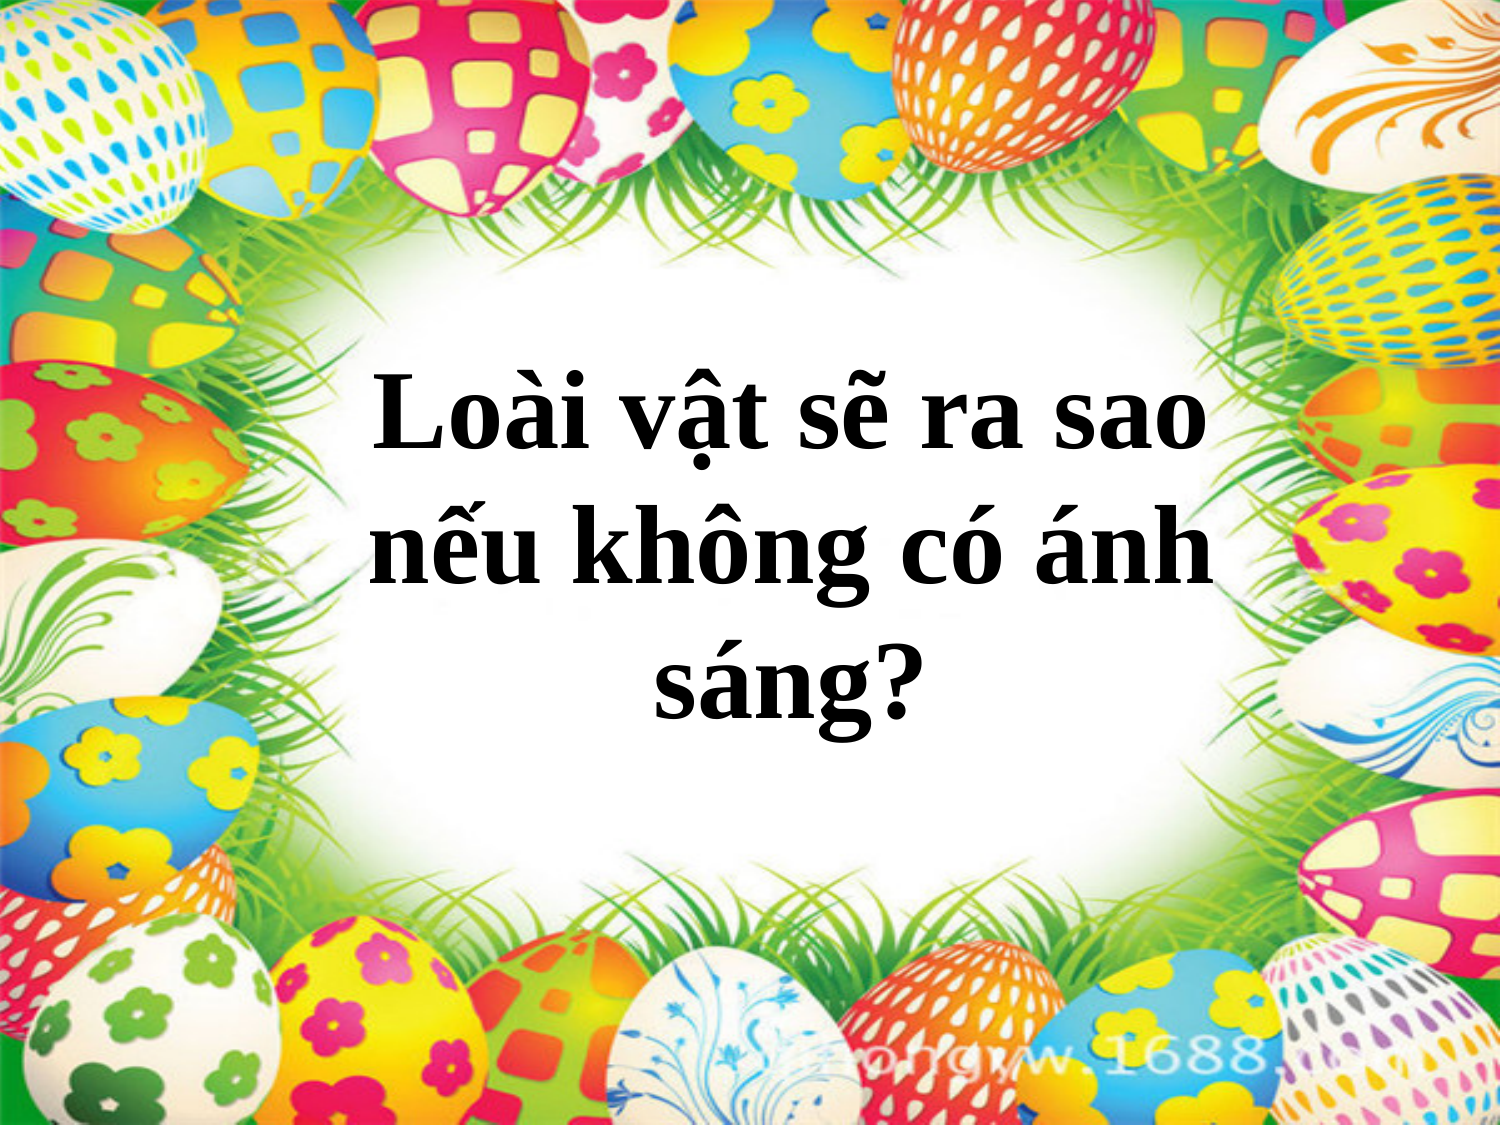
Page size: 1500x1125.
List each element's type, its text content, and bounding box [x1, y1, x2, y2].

picture [0, 0, 1500, 1125]
title Loài vật sẽ ra sao nếu không có ánh sáng? [312, 444, 1270, 632]
